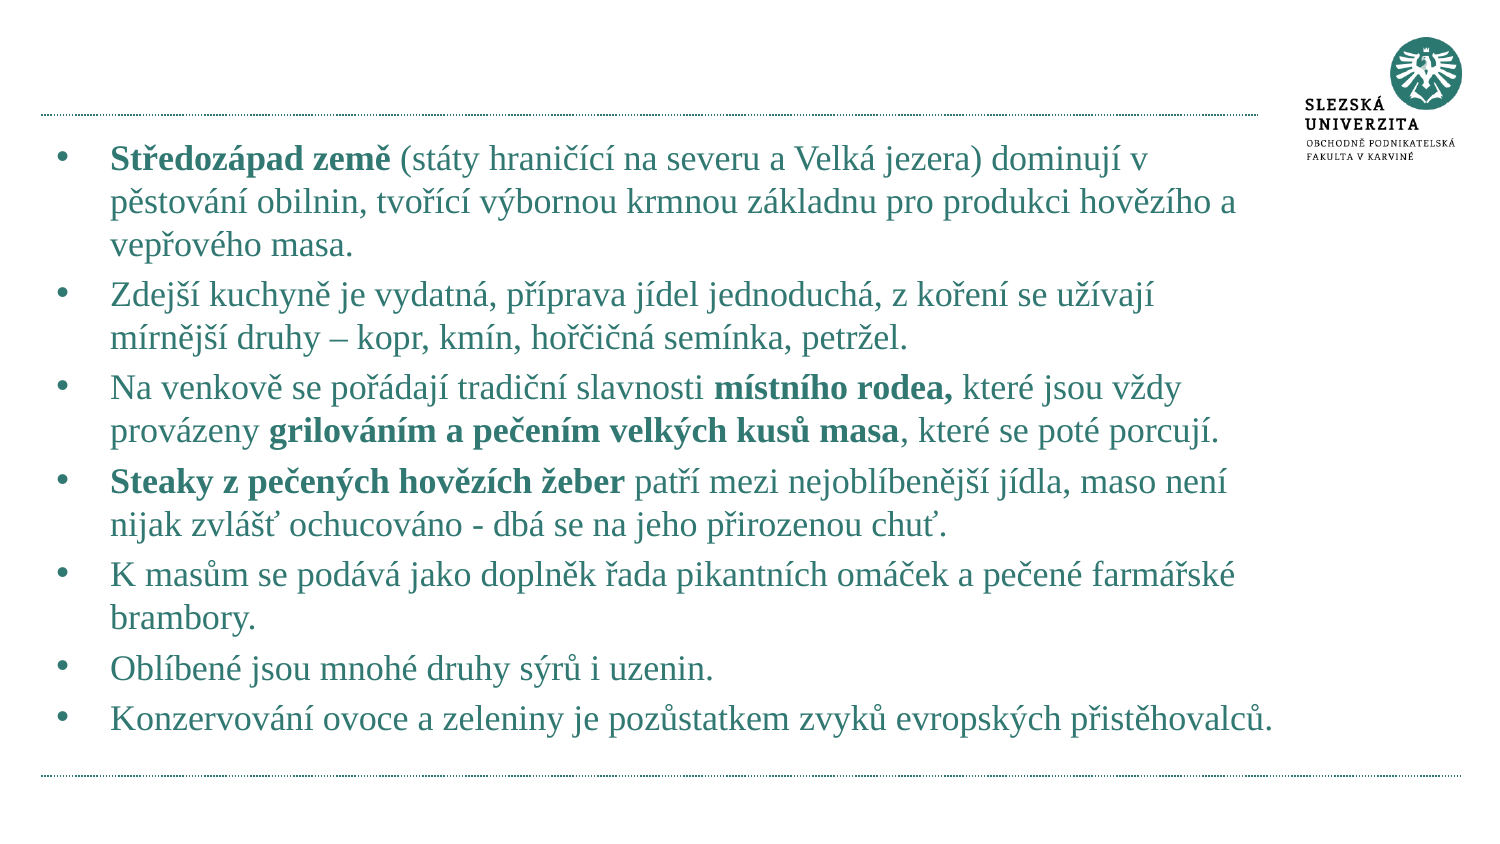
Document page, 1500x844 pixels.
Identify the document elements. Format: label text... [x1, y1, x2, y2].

text_box Středozápad země (státy hraničící na severu a Velká jezera) dominují v pěstování obilnin, tvořící výbornou krmnou základnu pro produkci hovězího a vepřového masa. Zdejší kuchyně je vydatná, příprava jídel jednoduchá, z koření se užívají mírnější druhy – kopr, kmín, hořčičná semínka, petržel. Na venkově se pořádají tradiční slavnosti místního rodea, které jsou vždy provázeny grilováním a pečením velkých kusů masa, které se poté porcují. Steaky z pečených hovězích žeber patří mezi nejoblíbenější jídla, maso není nijak zvlášť ochucováno - dbá se na jeho přirozenou chuť. K masům se podává jako doplněk řada pikantních omáček a pečené farmářské brambory. Oblíbené jsou mnohé druhy sýrů i uzenin. Konzervování ovoce a zeleniny je pozůstatkem zvyků evropských přistěhovalců. [41, 126, 1294, 777]
picture [1305, 37, 1462, 160]
